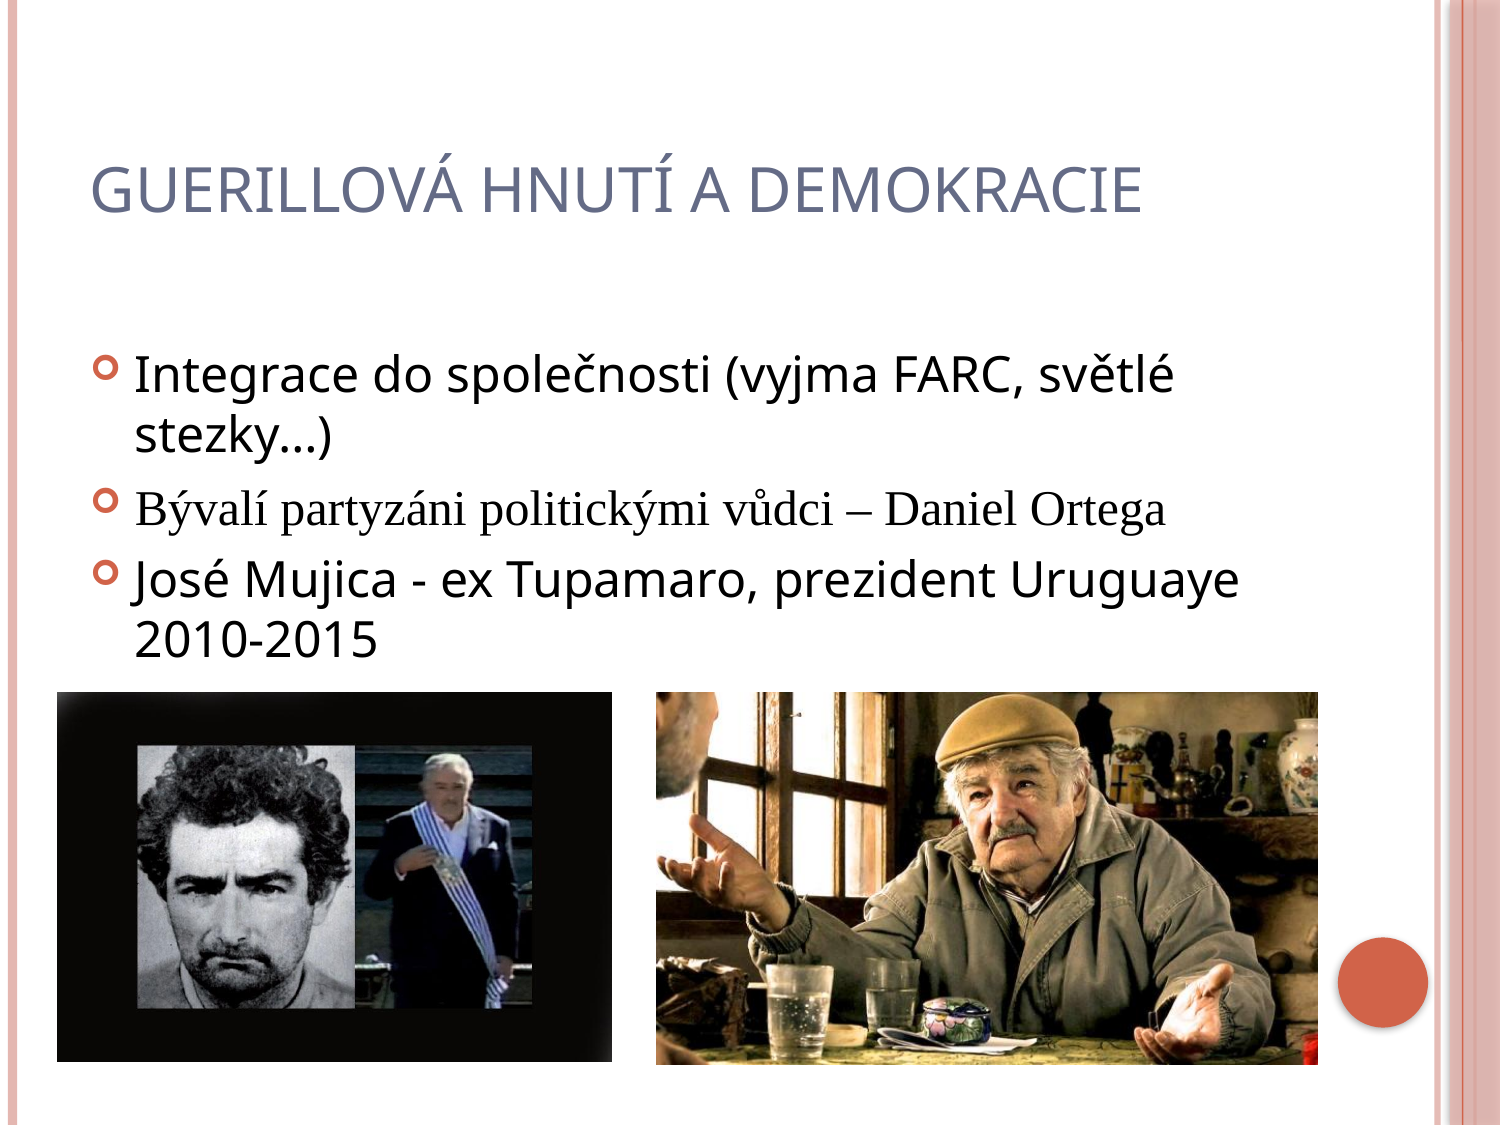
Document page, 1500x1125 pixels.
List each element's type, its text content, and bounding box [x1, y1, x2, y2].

picture [656, 692, 1318, 1065]
list Integrace do společnosti (vyjma FARC, světlé stezky…) Bývalí partyzáni politickými vůdci – Daniel Ortega José Mujica - ex Tupamaro, prezident Uruguaye 2010-2015 [75, 262, 1300, 1062]
title Guerillová hnutí a demokracie [75, 45, 1300, 233]
picture [57, 692, 613, 1063]
